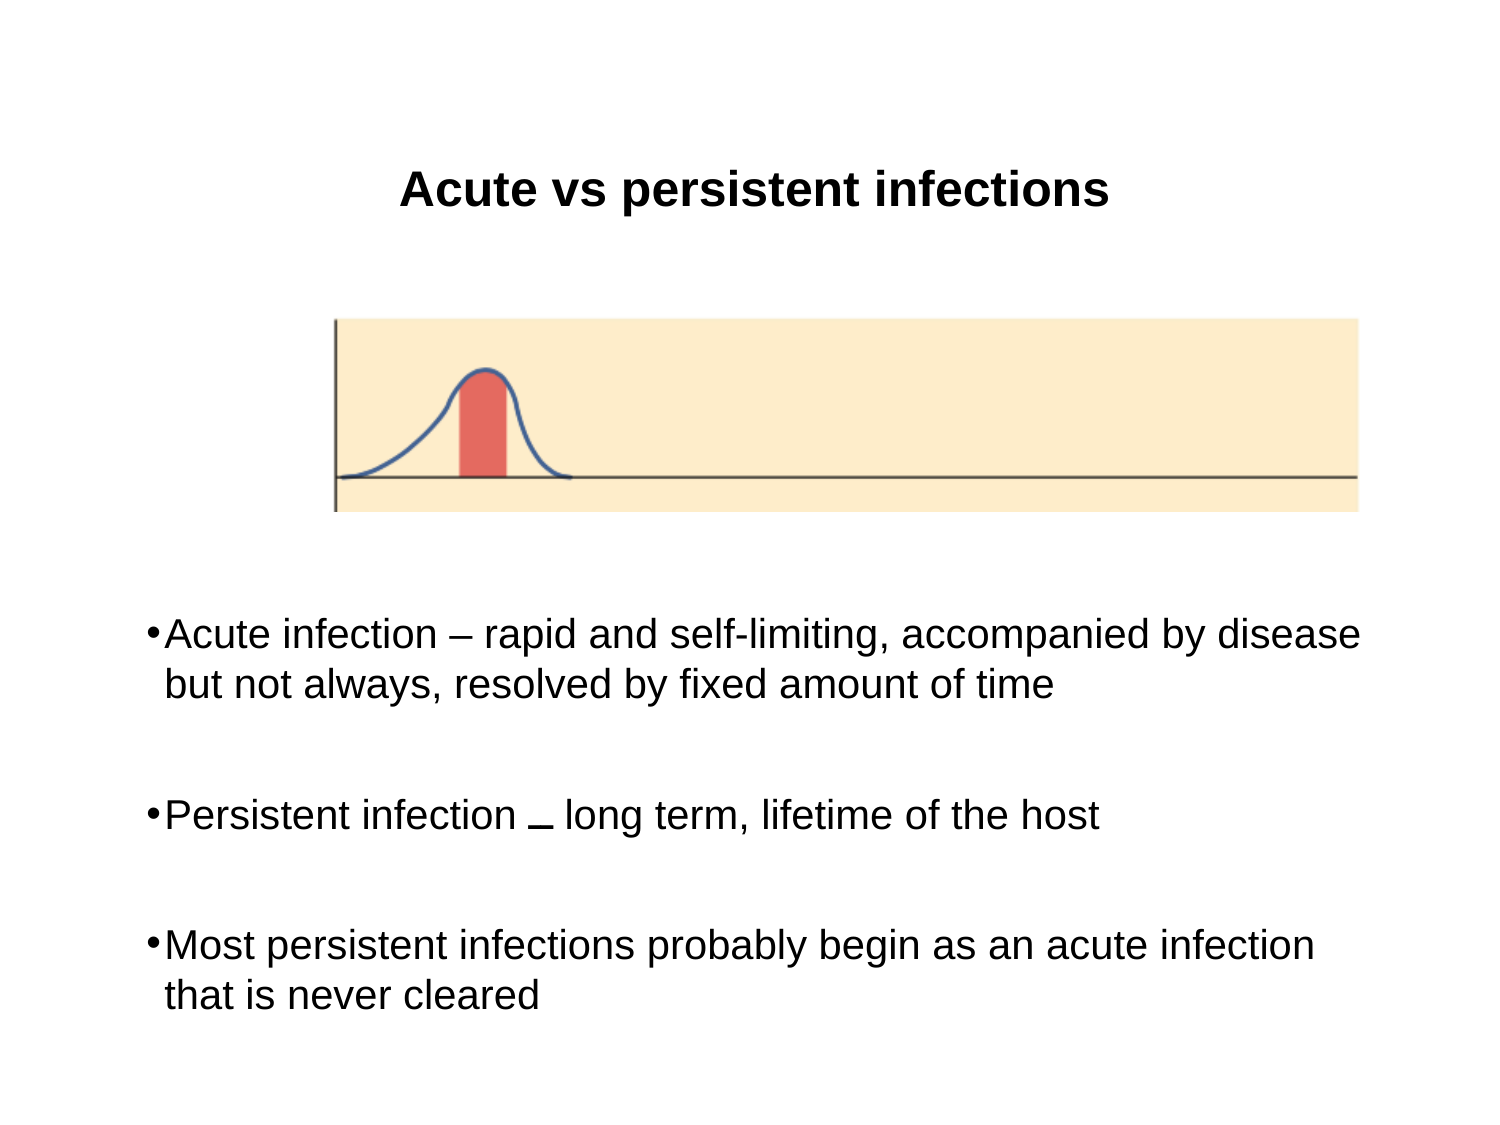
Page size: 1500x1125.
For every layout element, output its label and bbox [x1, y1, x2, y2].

text_box [131, 148, 1389, 1027]
